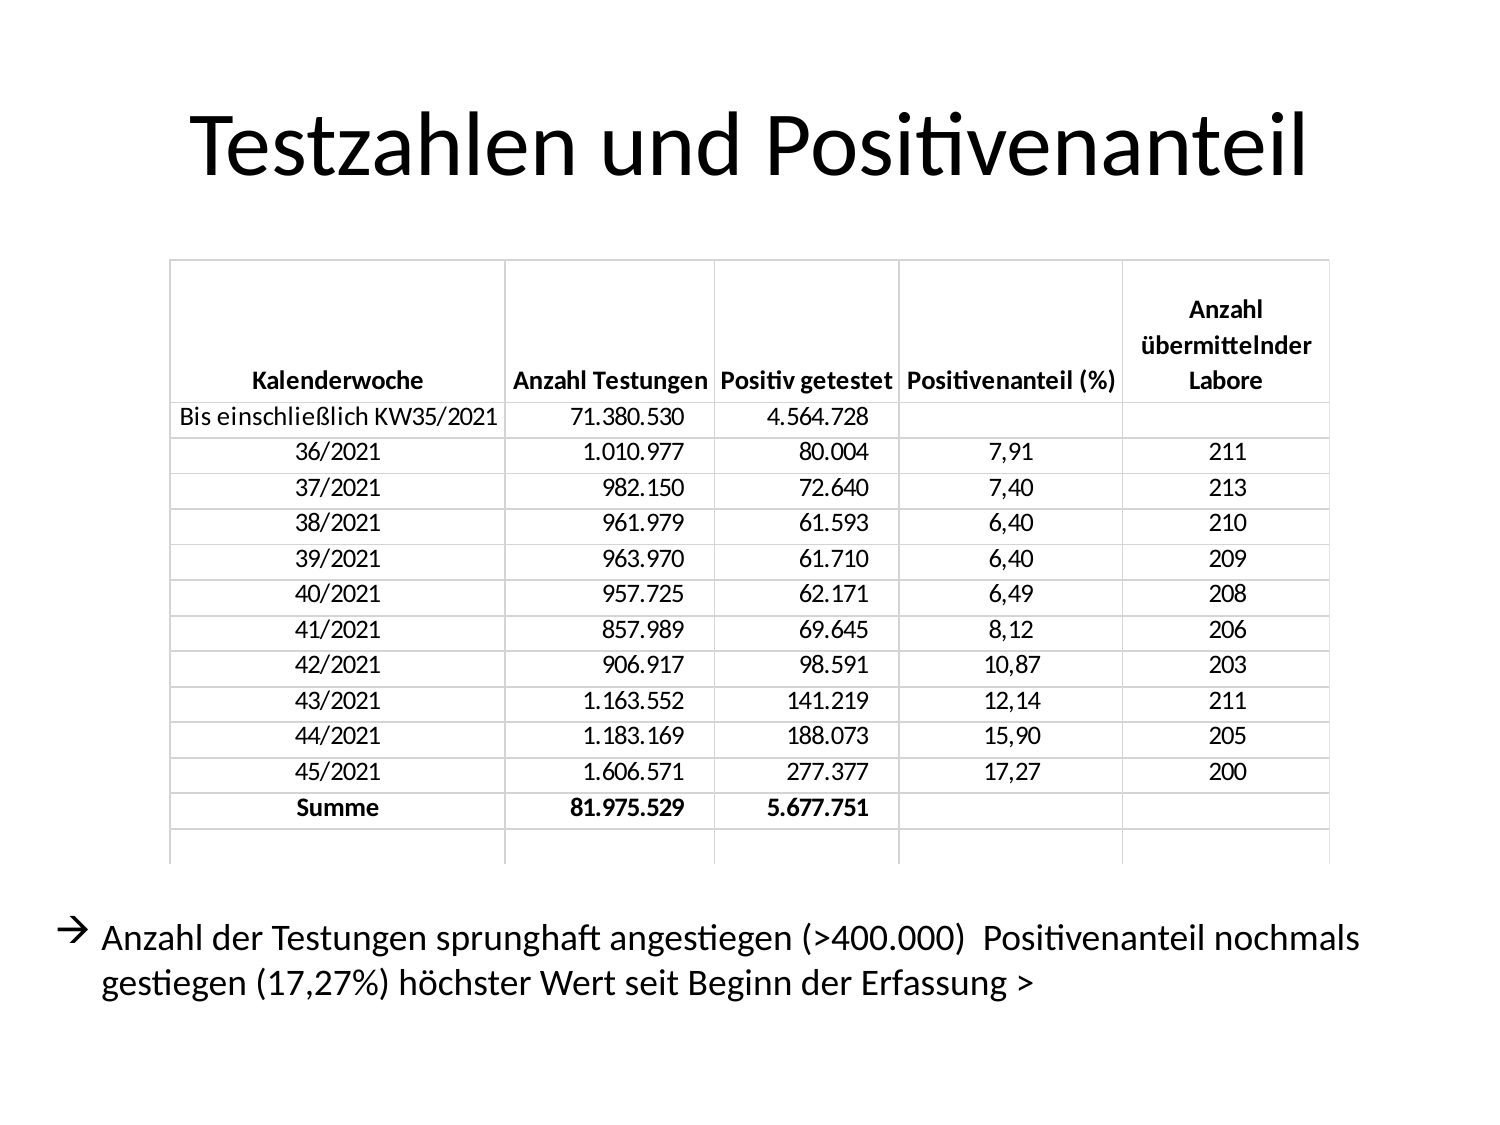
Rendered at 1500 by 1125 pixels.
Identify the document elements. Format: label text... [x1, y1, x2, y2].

title Testzahlen und Positivenanteil [75, 45, 1425, 233]
picture [168, 259, 1332, 866]
text_box Anzahl der Testungen sprunghaft angestiegen (>400.000) Positivenanteil nochmals gestiegen (17,27%) höchster Wert seit Beginn der Erfassung > [39, 905, 1474, 1010]
